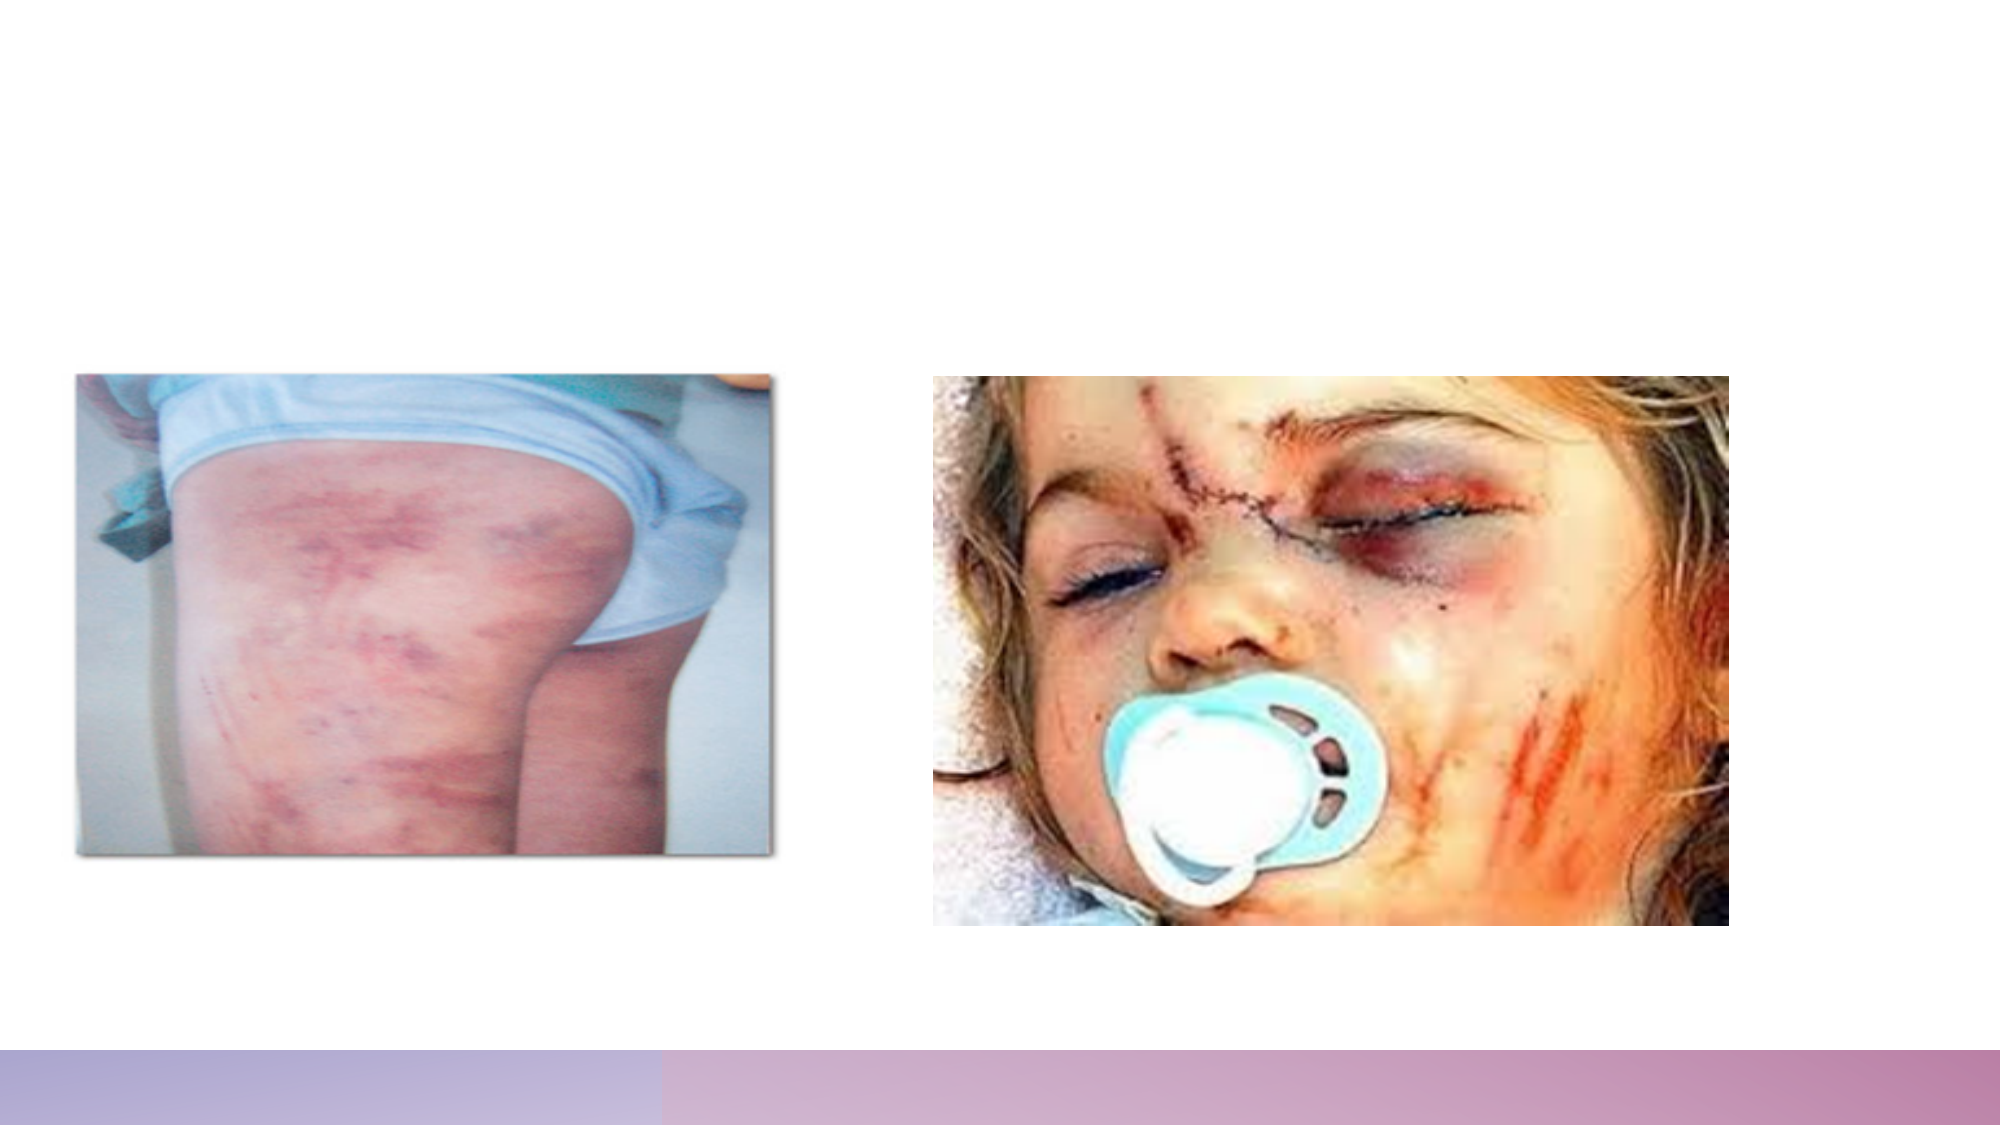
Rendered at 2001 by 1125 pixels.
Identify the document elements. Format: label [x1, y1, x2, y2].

picture [61, 364, 786, 866]
picture [933, 376, 1729, 927]
